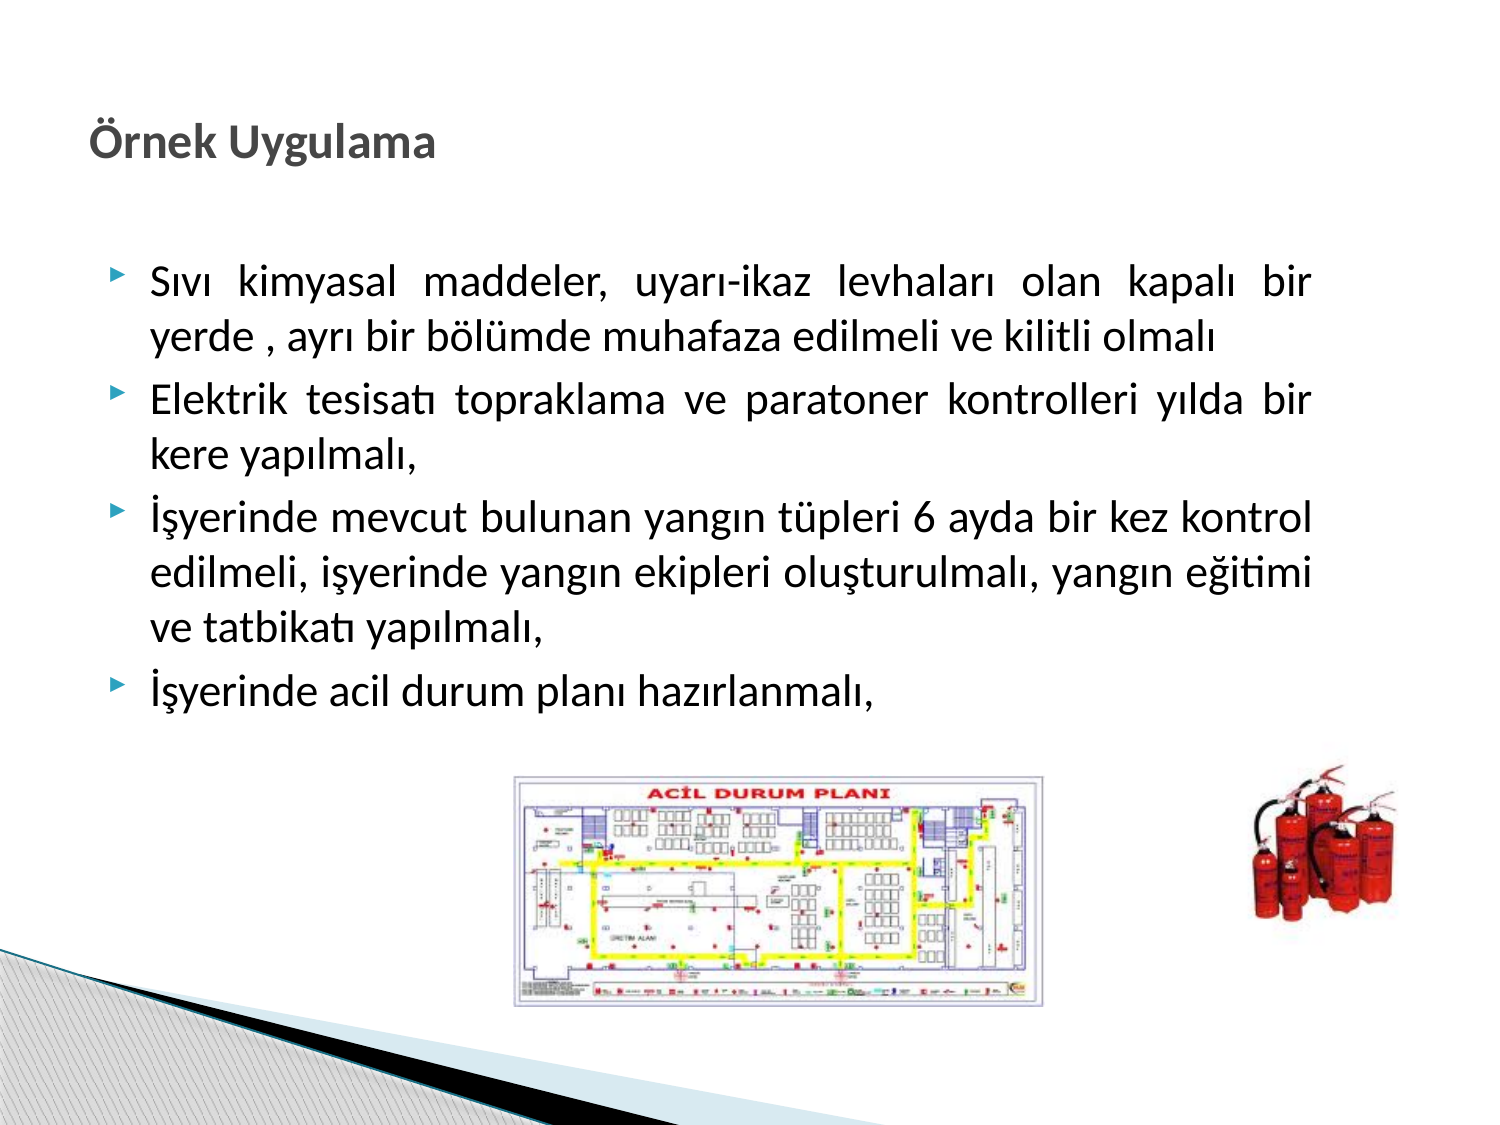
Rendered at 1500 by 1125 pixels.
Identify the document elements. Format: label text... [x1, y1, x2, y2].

list Sıvı kimyasal maddeler, uyarı-ikaz levhaları olan kapalı bir yerde , ayrı bir bölümde muhafaza edilmeli ve kilitli olmalı Elektrik tesisatı topraklama ve paratoner kontrolleri yılda bir kere yapılmalı, İşyerinde mevcut bulunan yangın tüpleri 6 ayda bir kez kontrol edilmeli, işyerinde yangın ekipleri oluşturulmalı, yangın eğitimi ve tatbikatı yapılmalı, İşyerinde acil durum planı hazırlanmalı, [75, 243, 1329, 986]
picture [1148, 668, 1500, 1021]
title Örnek Uygulama [75, 45, 1425, 233]
picture [513, 774, 1046, 1007]
